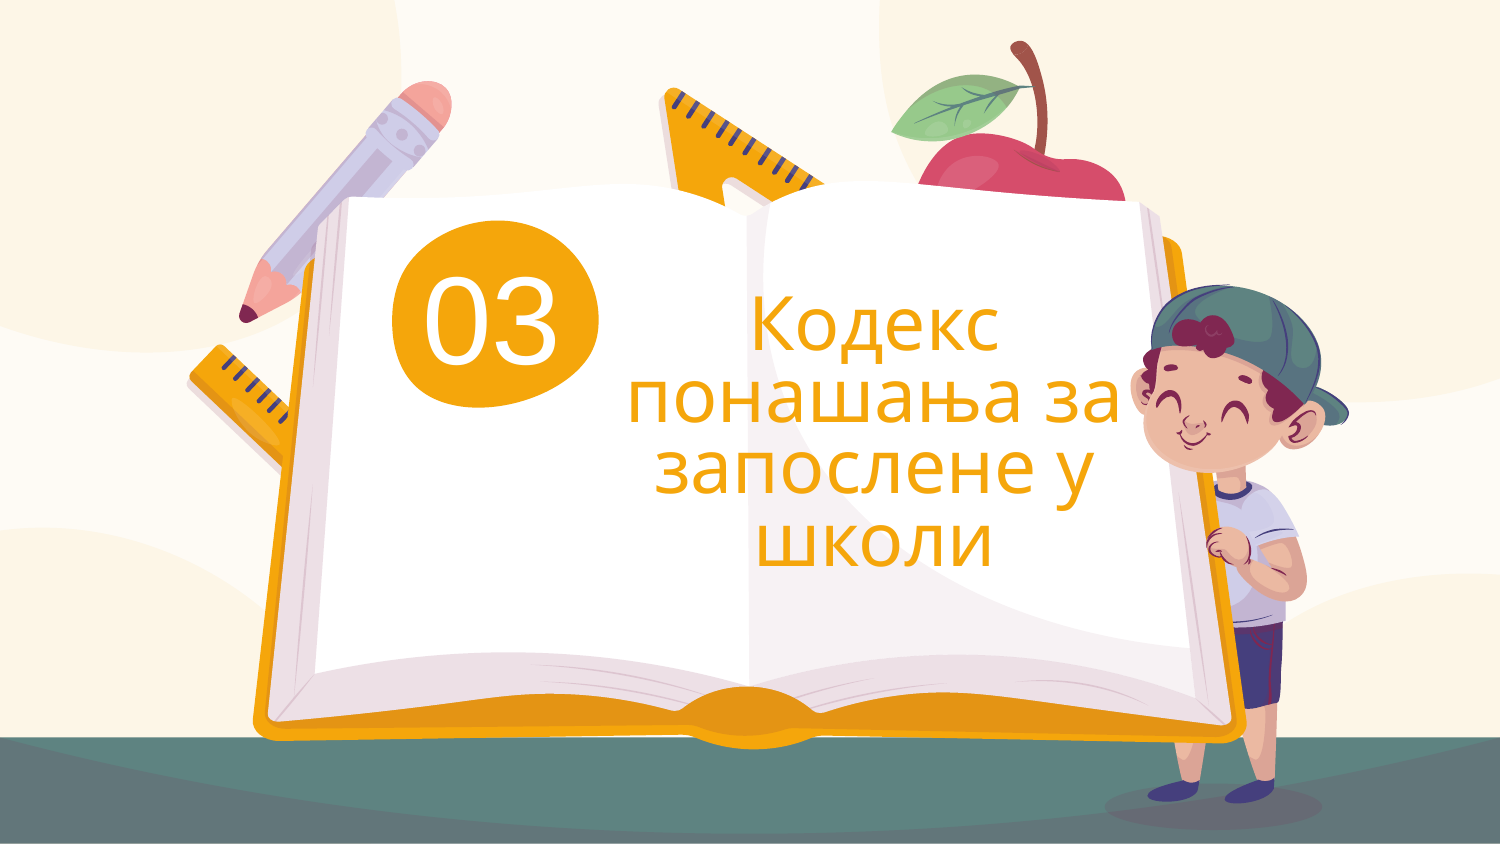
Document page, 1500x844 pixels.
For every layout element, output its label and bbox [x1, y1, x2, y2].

text_box [251, 180, 1249, 750]
text_box [203, 330, 246, 600]
text_box [270, 50, 409, 179]
text_box [1121, 284, 1351, 602]
text_box [878, 43, 1137, 179]
text_box [1096, 610, 1323, 831]
text_box [635, 63, 865, 179]
